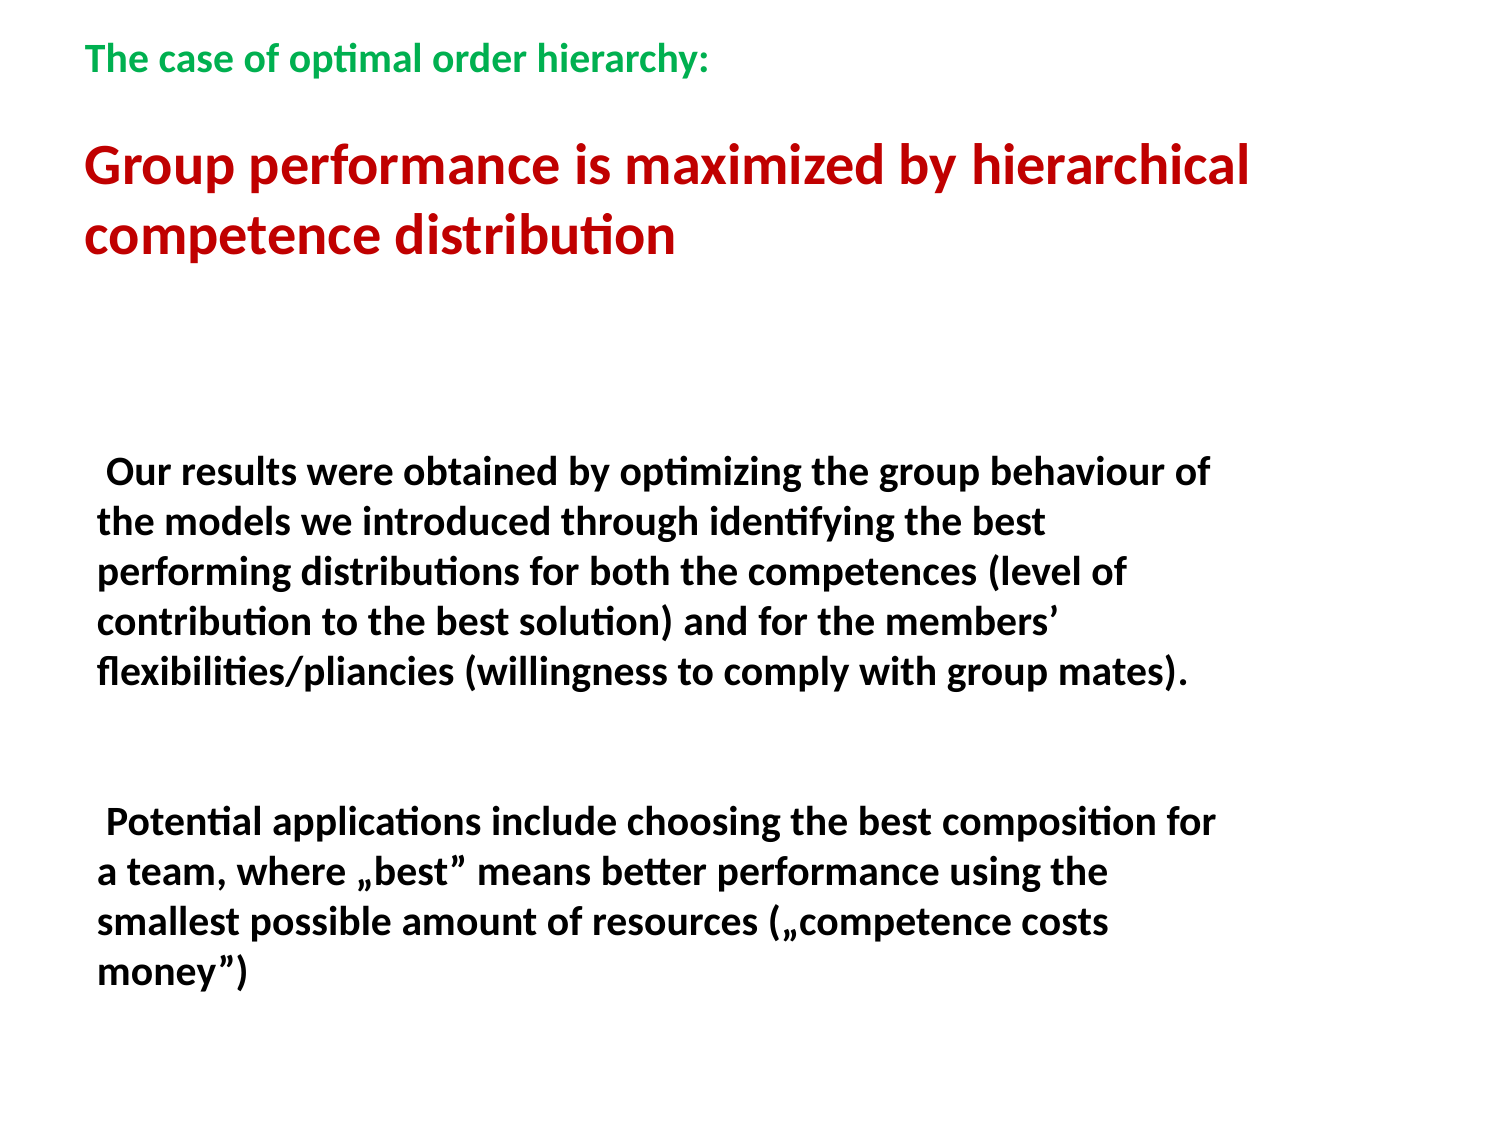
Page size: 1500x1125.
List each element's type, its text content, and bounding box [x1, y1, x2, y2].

text_box The case of optimal order hierarchy: Group performance is maximized by hierarchical competence distribution [70, 23, 1301, 274]
text_box Our results were obtained by optimizing the group behaviour of the models we introduced through identifying the best performing distributions for both the competences (level of contribution to the best solution) and for the members’ flexibilities/pliancies (willingness to comply with group mates). Potential applications include choosing the best composition for a team, where „best” means better performance using the smallest possible amount of resources („competence costs money”) [82, 386, 1243, 1002]
